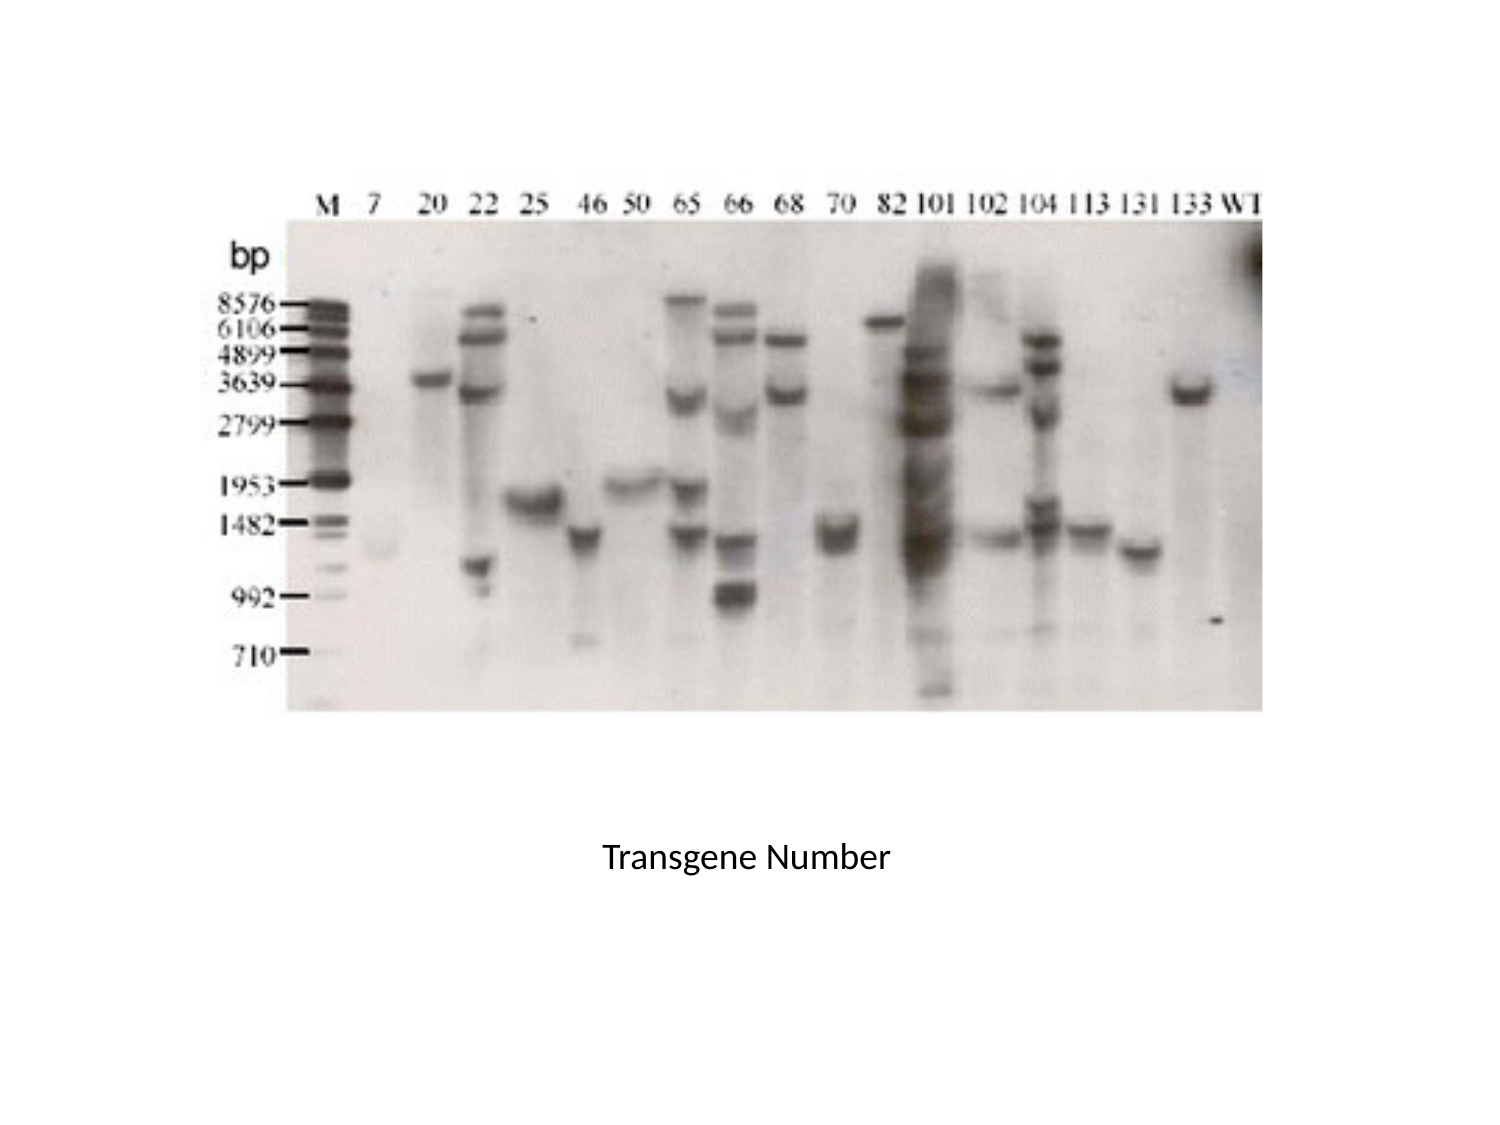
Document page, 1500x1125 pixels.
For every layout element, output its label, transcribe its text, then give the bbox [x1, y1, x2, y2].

picture [199, 149, 1263, 718]
text_box Transgene Number [587, 824, 1000, 885]
